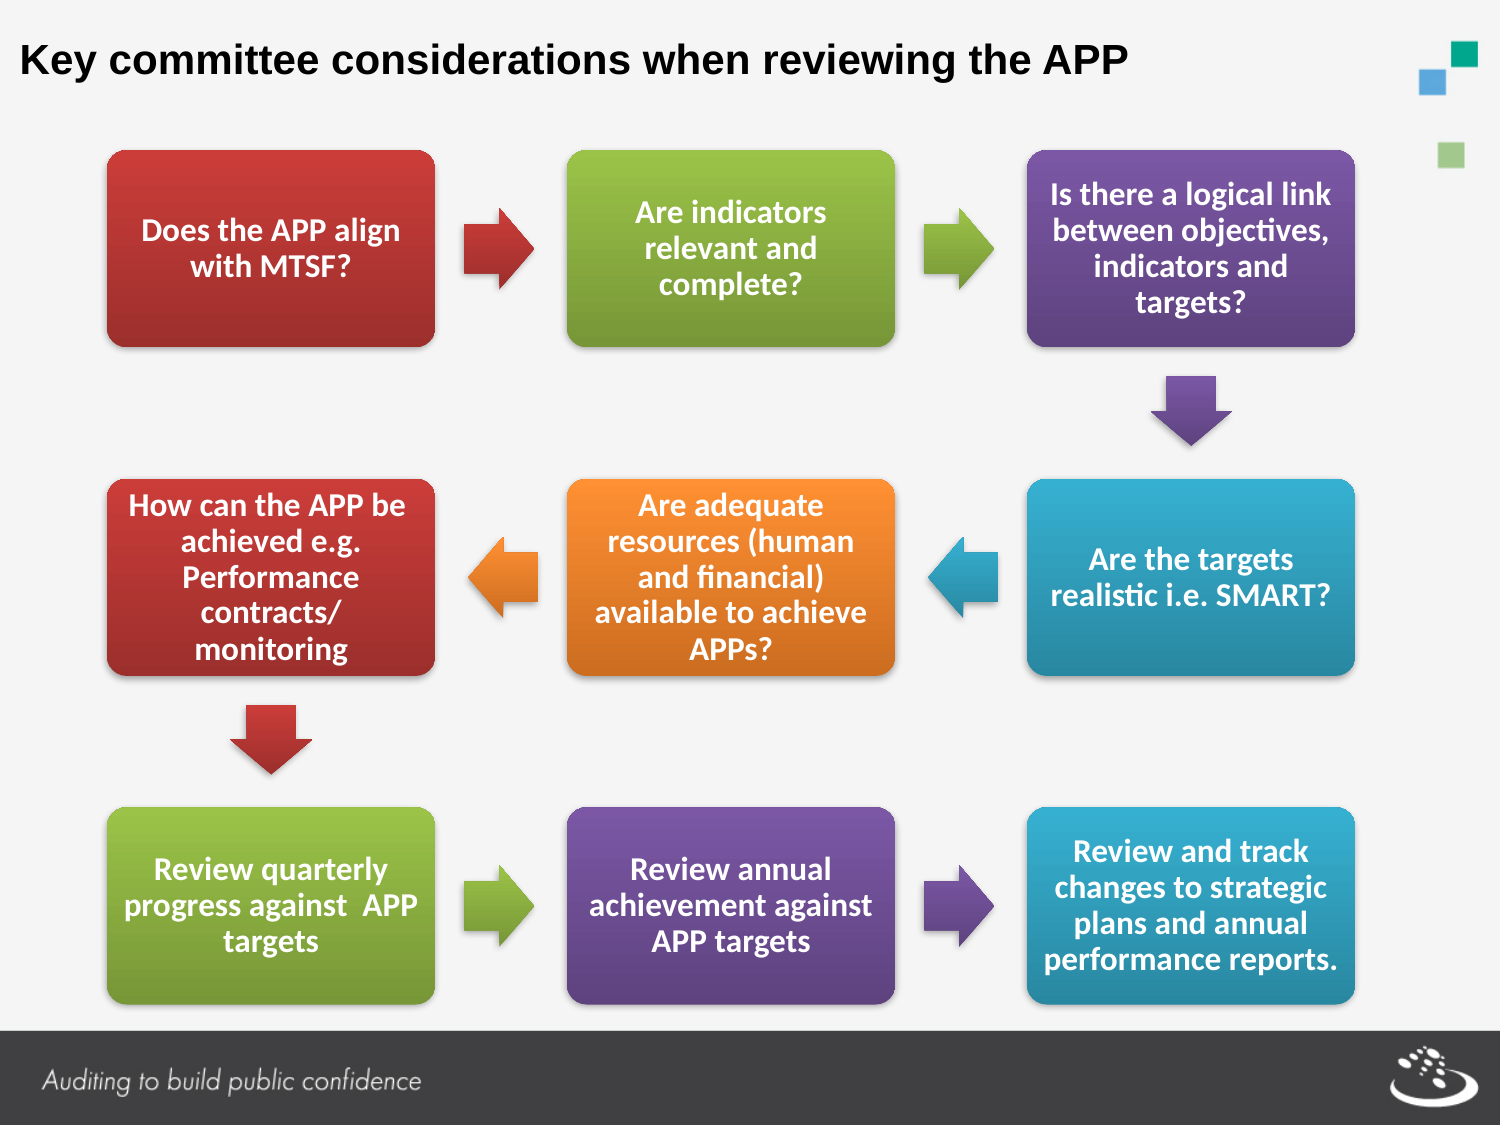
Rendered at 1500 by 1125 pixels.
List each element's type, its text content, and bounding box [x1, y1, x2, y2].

picture [0, 0, 1500, 1125]
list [37, 149, 1426, 1006]
title Key committee considerations when reviewing the APP [4, 24, 1350, 138]
